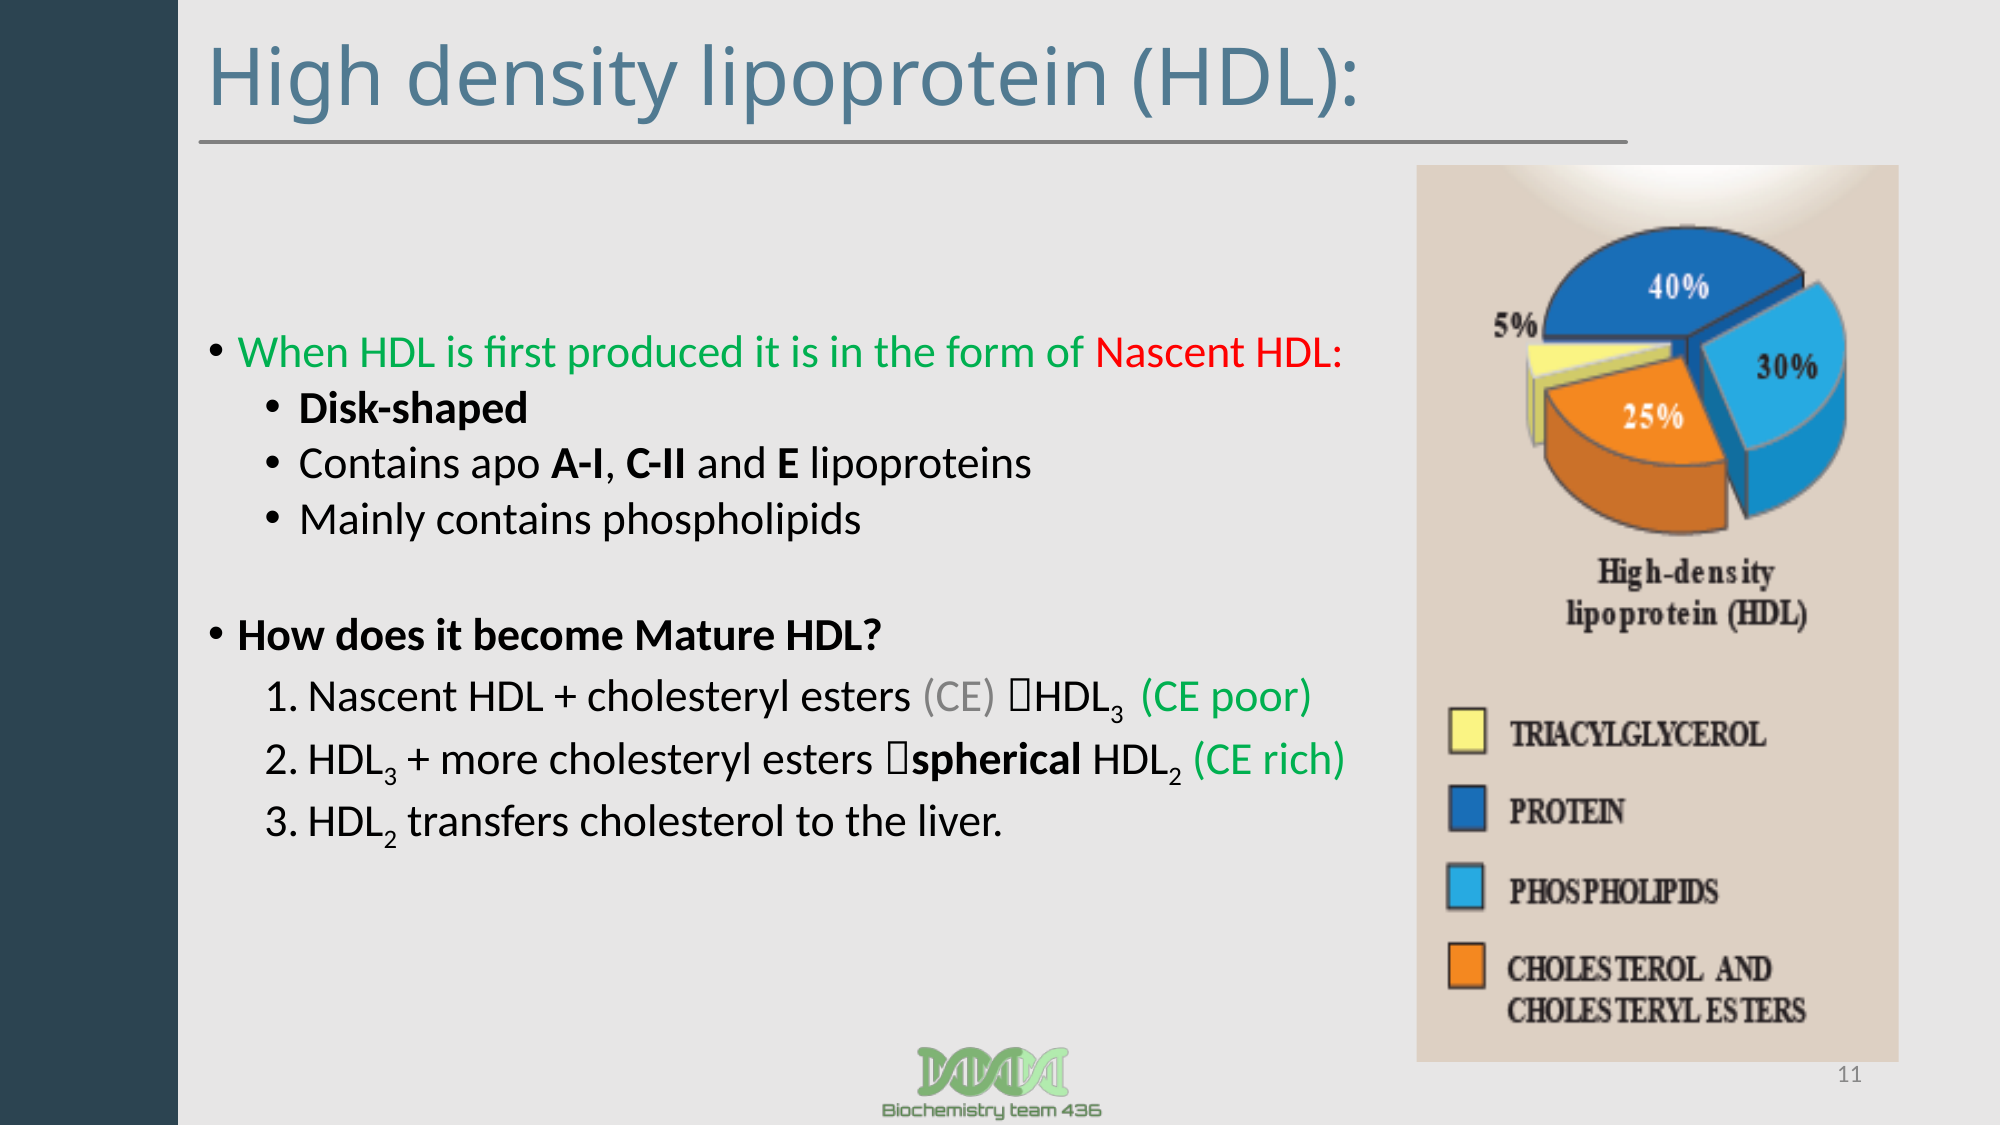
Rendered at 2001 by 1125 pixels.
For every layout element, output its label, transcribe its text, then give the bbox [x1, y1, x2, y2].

title High density lipoprotein (HDL): [198, 28, 1472, 132]
slide_number 11 [1411, 1042, 1863, 1104]
picture [862, 958, 1122, 1125]
text_box [0, 0, 178, 1125]
text_box When HDL is first produced it is in the form of Nascent HDL: Disk-shaped Contains apo A-I, C-II and E lipoproteins Mainly contains phospholipids How does it become Mature HDL? Nascent HDL + cholesteryl esters (CE) HDL3 (CE poor) HDL3 + more cholesteryl esters spherical HDL2 (CE rich) HDL2 transfers cholesterol to the liver. [200, 320, 1416, 856]
picture [1416, 164, 1899, 1062]
